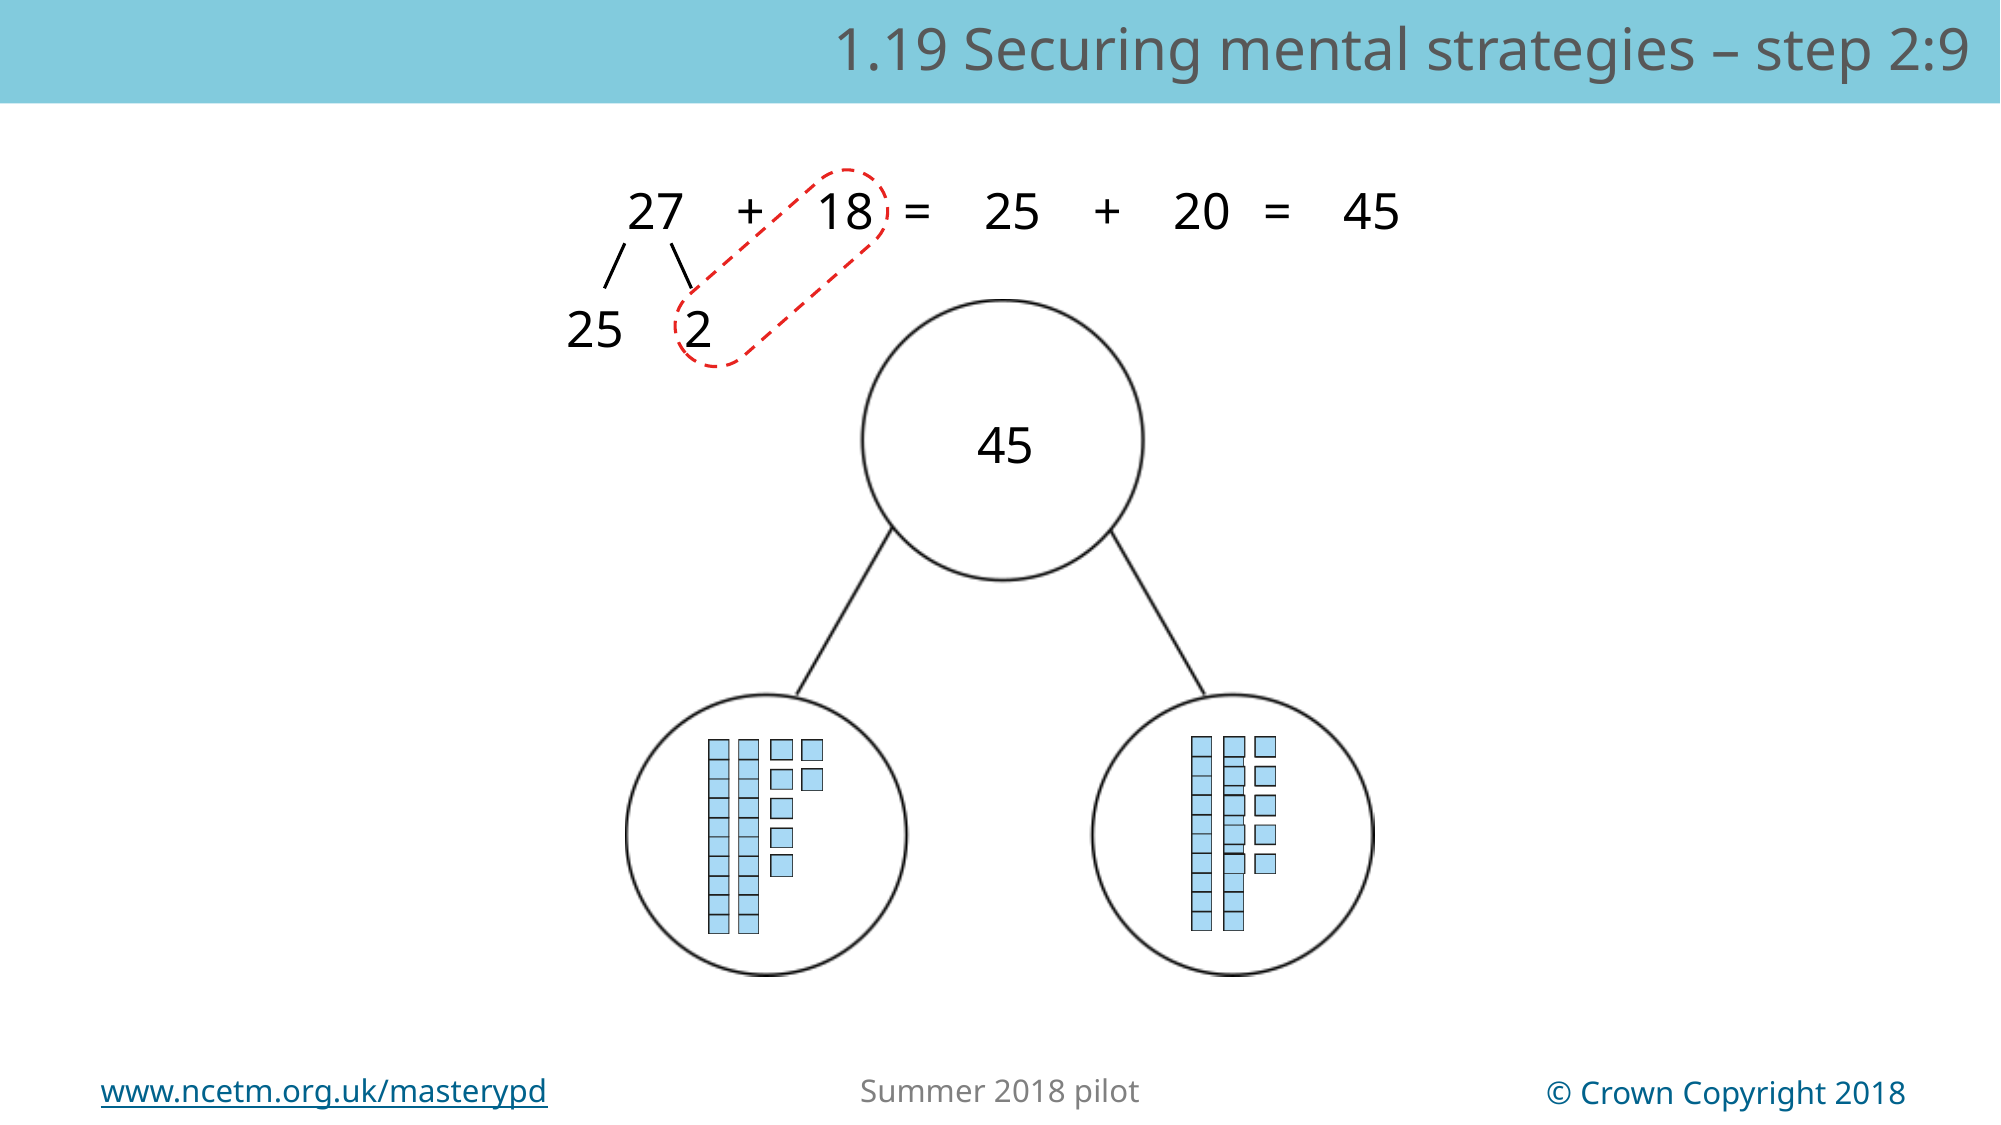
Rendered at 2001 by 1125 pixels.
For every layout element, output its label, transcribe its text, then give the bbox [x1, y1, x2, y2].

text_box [671, 243, 692, 289]
text_box 2 [670, 289, 694, 299]
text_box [801, 739, 823, 791]
text_box 27 + 18 [863, 172, 889, 247]
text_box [1223, 736, 1276, 874]
text_box 27 + 18 [612, 172, 831, 247]
text_box 25 [551, 289, 639, 365]
text_box = 45 [1247, 172, 1433, 247]
picture [625, 299, 1375, 977]
text_box = 25 + 20 [889, 172, 1247, 247]
text_box [684, 169, 888, 299]
list 1.19 Securing mental strategies – step 2:9 [0, 0, 2000, 104]
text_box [604, 243, 625, 289]
